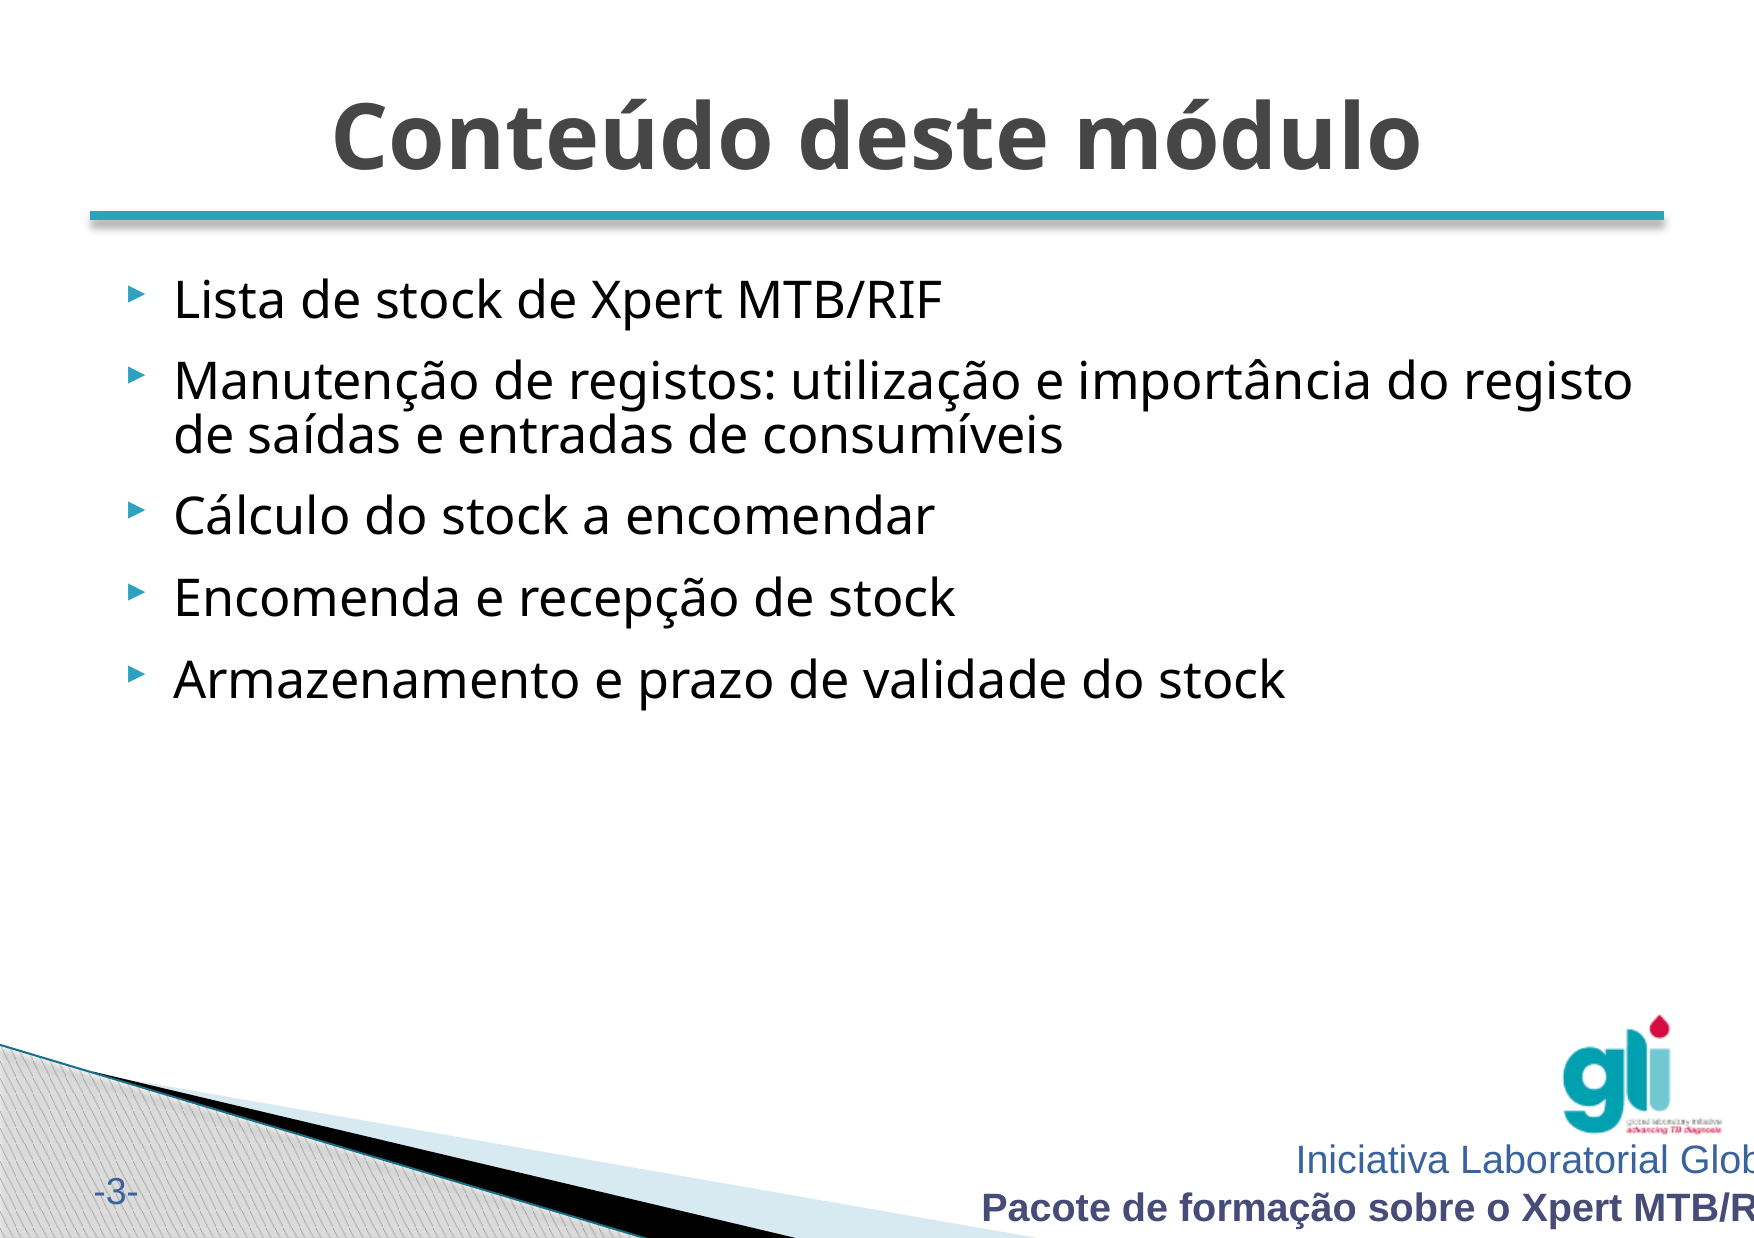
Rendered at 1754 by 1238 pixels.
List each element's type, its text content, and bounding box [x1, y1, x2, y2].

list Lista de stock de Xpert MTB/RIF Manutenção de registos: utilização e importância do registo de saídas e entradas de consumíveis Cálculo do stock a encomendar Encomenda e recepção de stock Armazenamento e prazo de validade do stock [87, 267, 1666, 996]
title Conteúdo deste módulo [87, 49, 1666, 216]
picture [1553, 1011, 1727, 1139]
